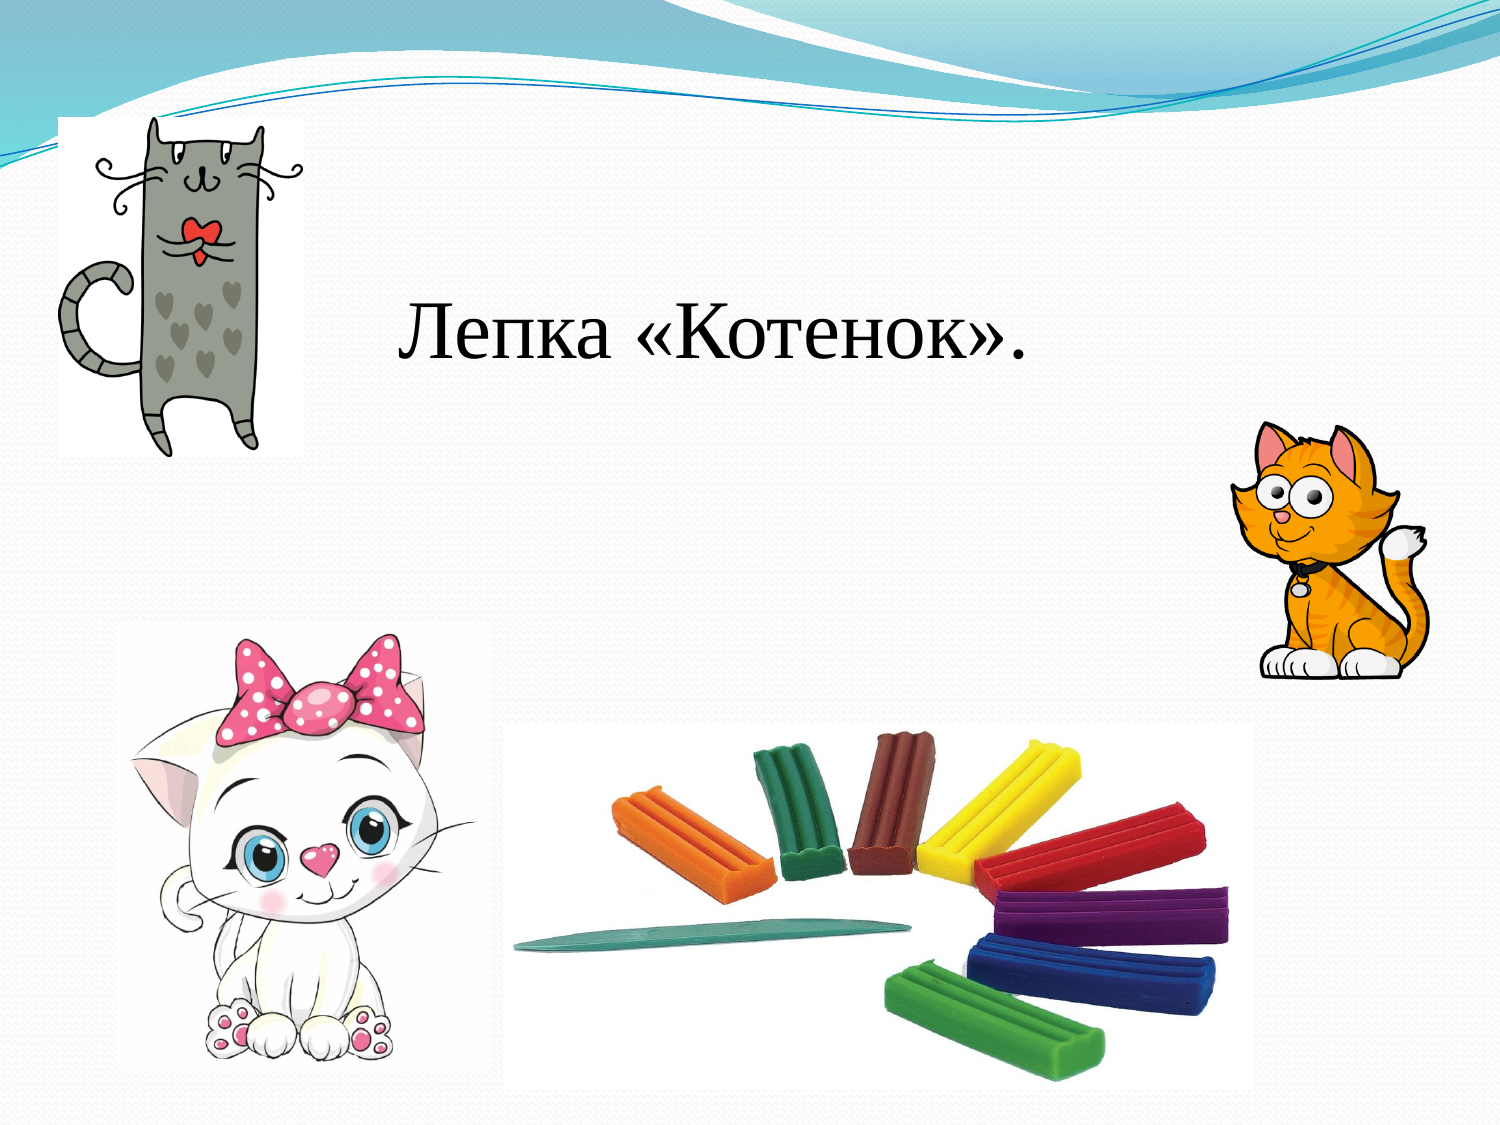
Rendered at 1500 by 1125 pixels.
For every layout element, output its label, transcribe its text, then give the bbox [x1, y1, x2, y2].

picture [1230, 421, 1430, 680]
picture [503, 722, 1255, 1091]
picture [58, 116, 304, 458]
picture [116, 620, 490, 1071]
text_box Лепка «Котенок». [363, 222, 1126, 383]
